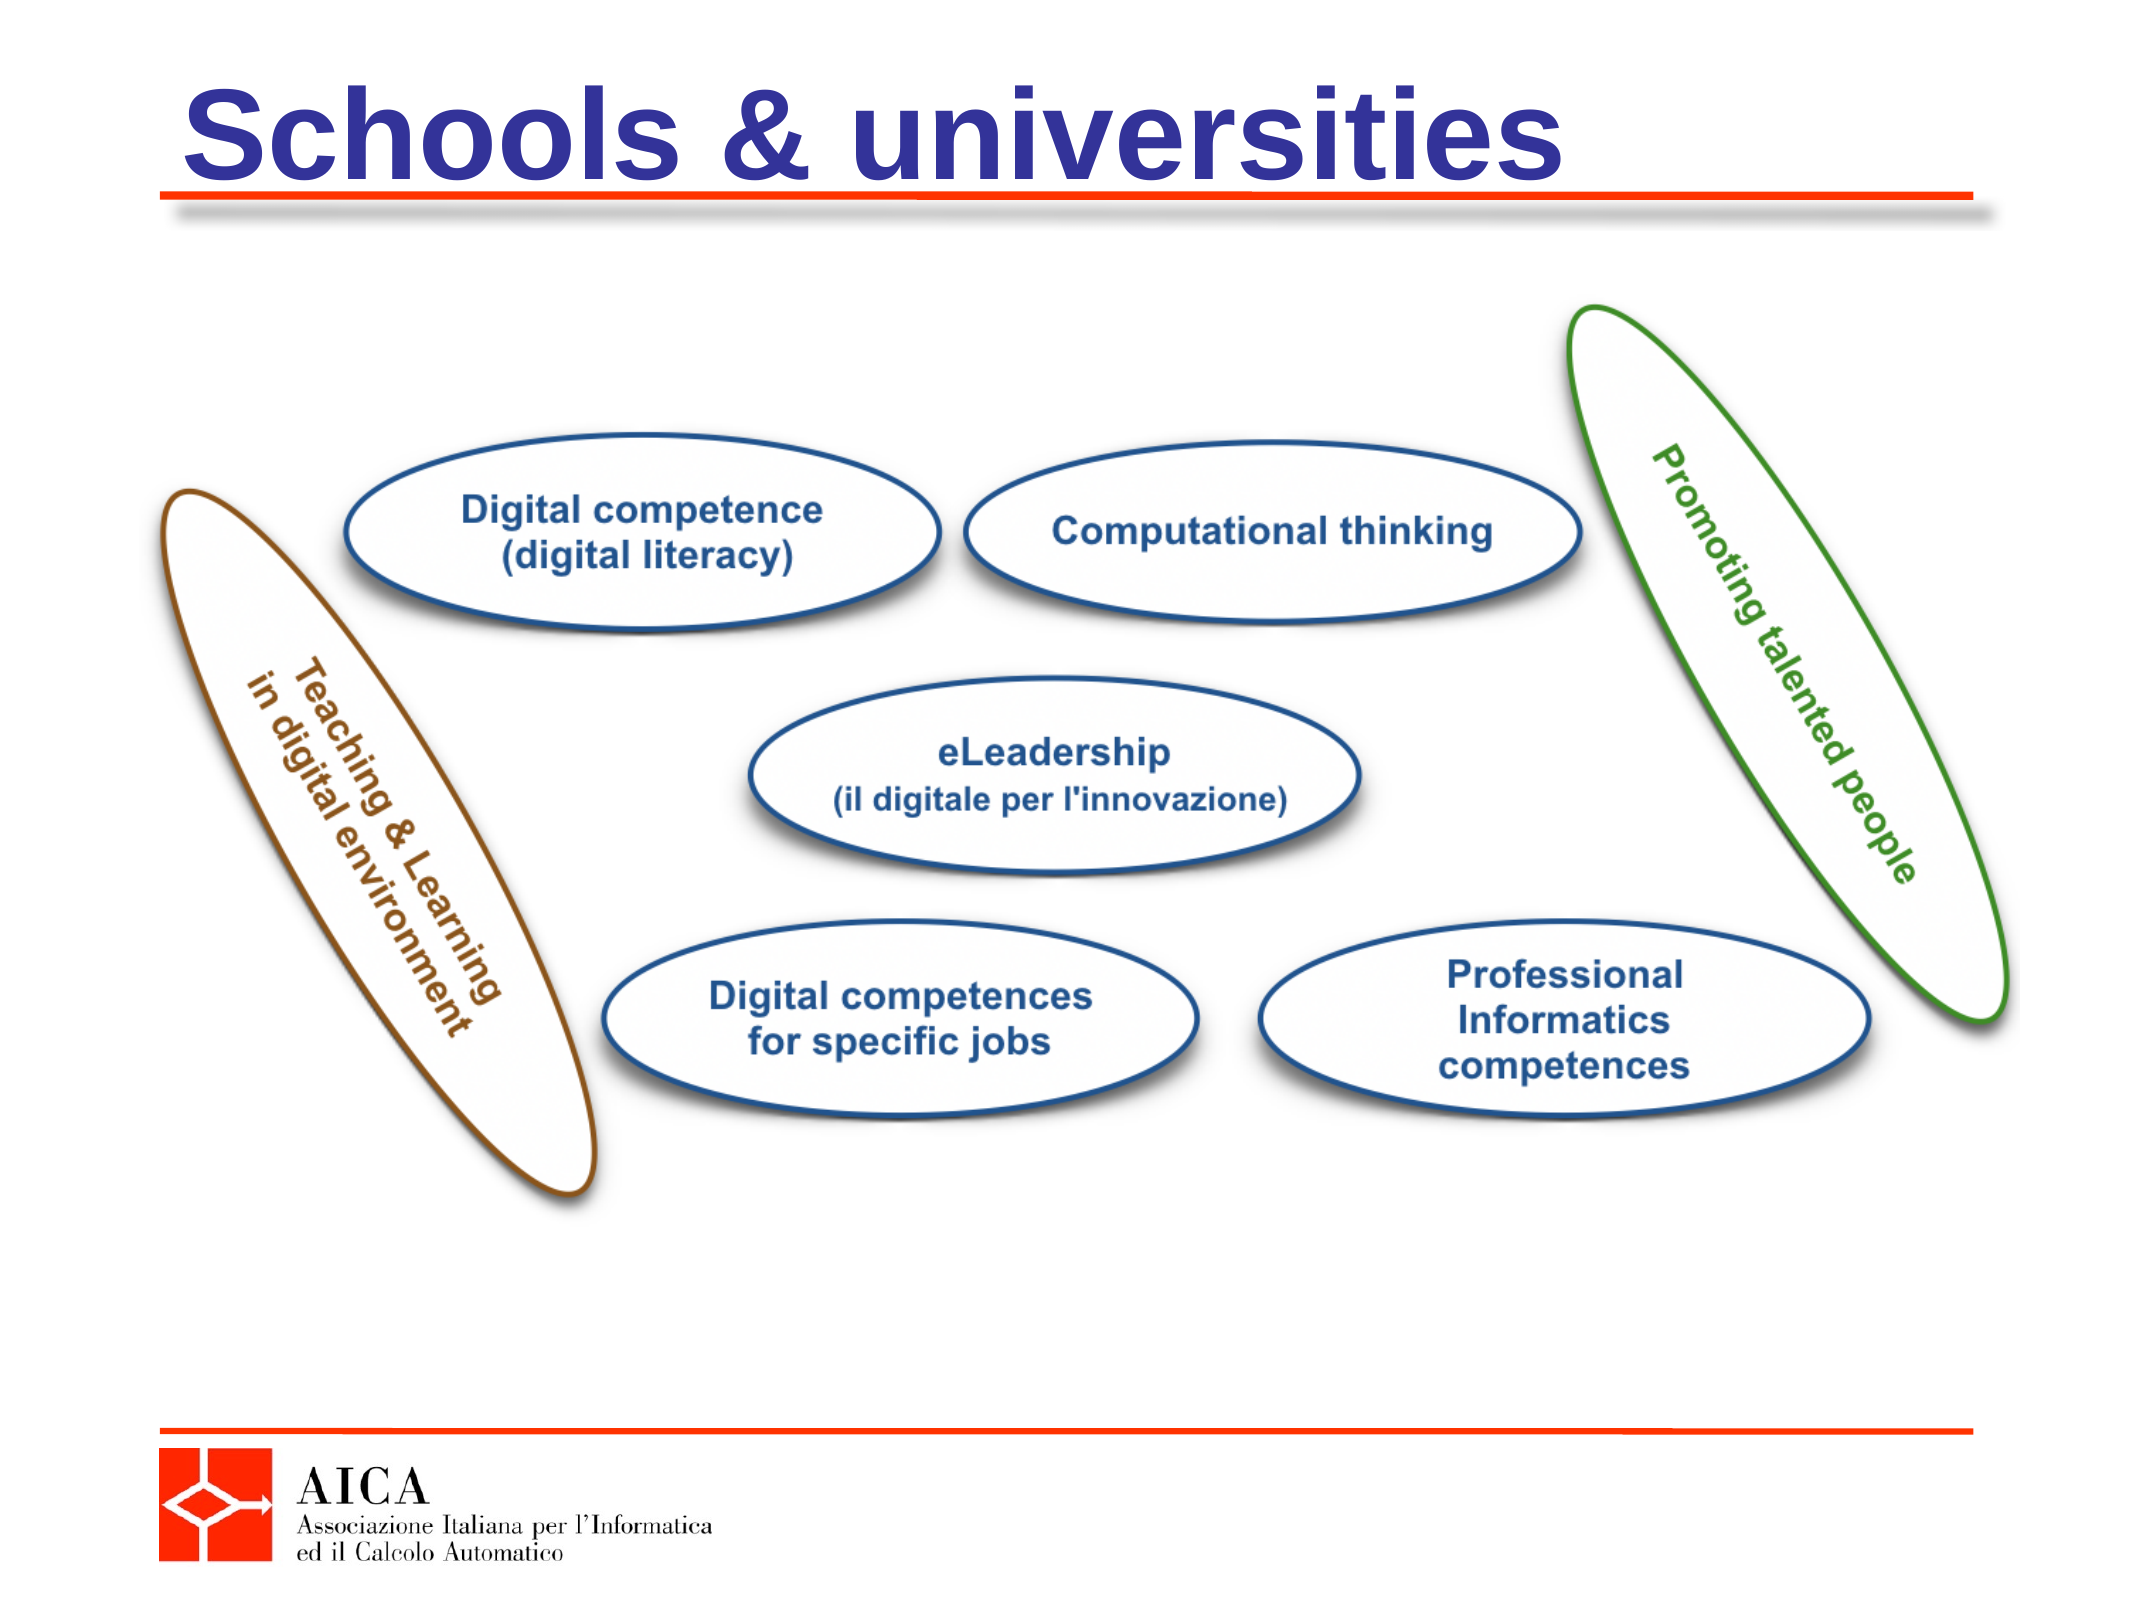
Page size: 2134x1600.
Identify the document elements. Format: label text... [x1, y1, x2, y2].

picture [159, 1448, 712, 1567]
picture [139, 282, 2021, 1229]
title Schools & universities [159, 43, 2001, 211]
